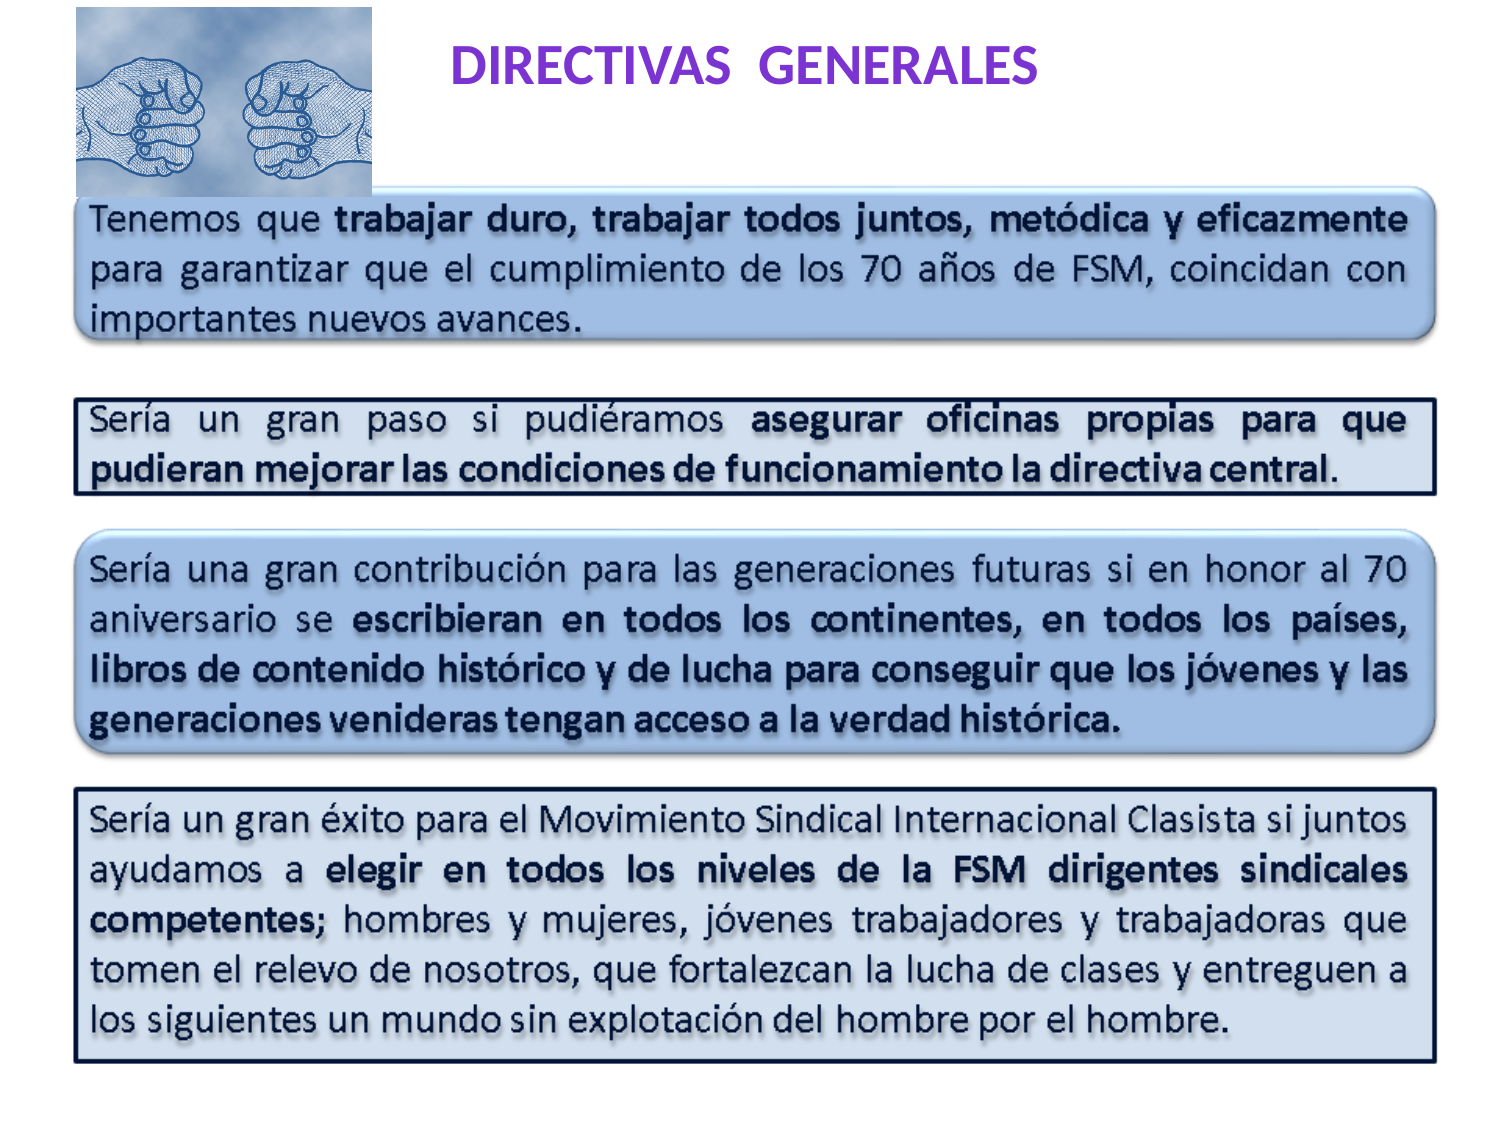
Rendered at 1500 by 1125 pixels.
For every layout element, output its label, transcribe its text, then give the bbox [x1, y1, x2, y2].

picture [55, 6, 1445, 1125]
text_box DIRECTIVAS GENERALES [435, 19, 1068, 104]
